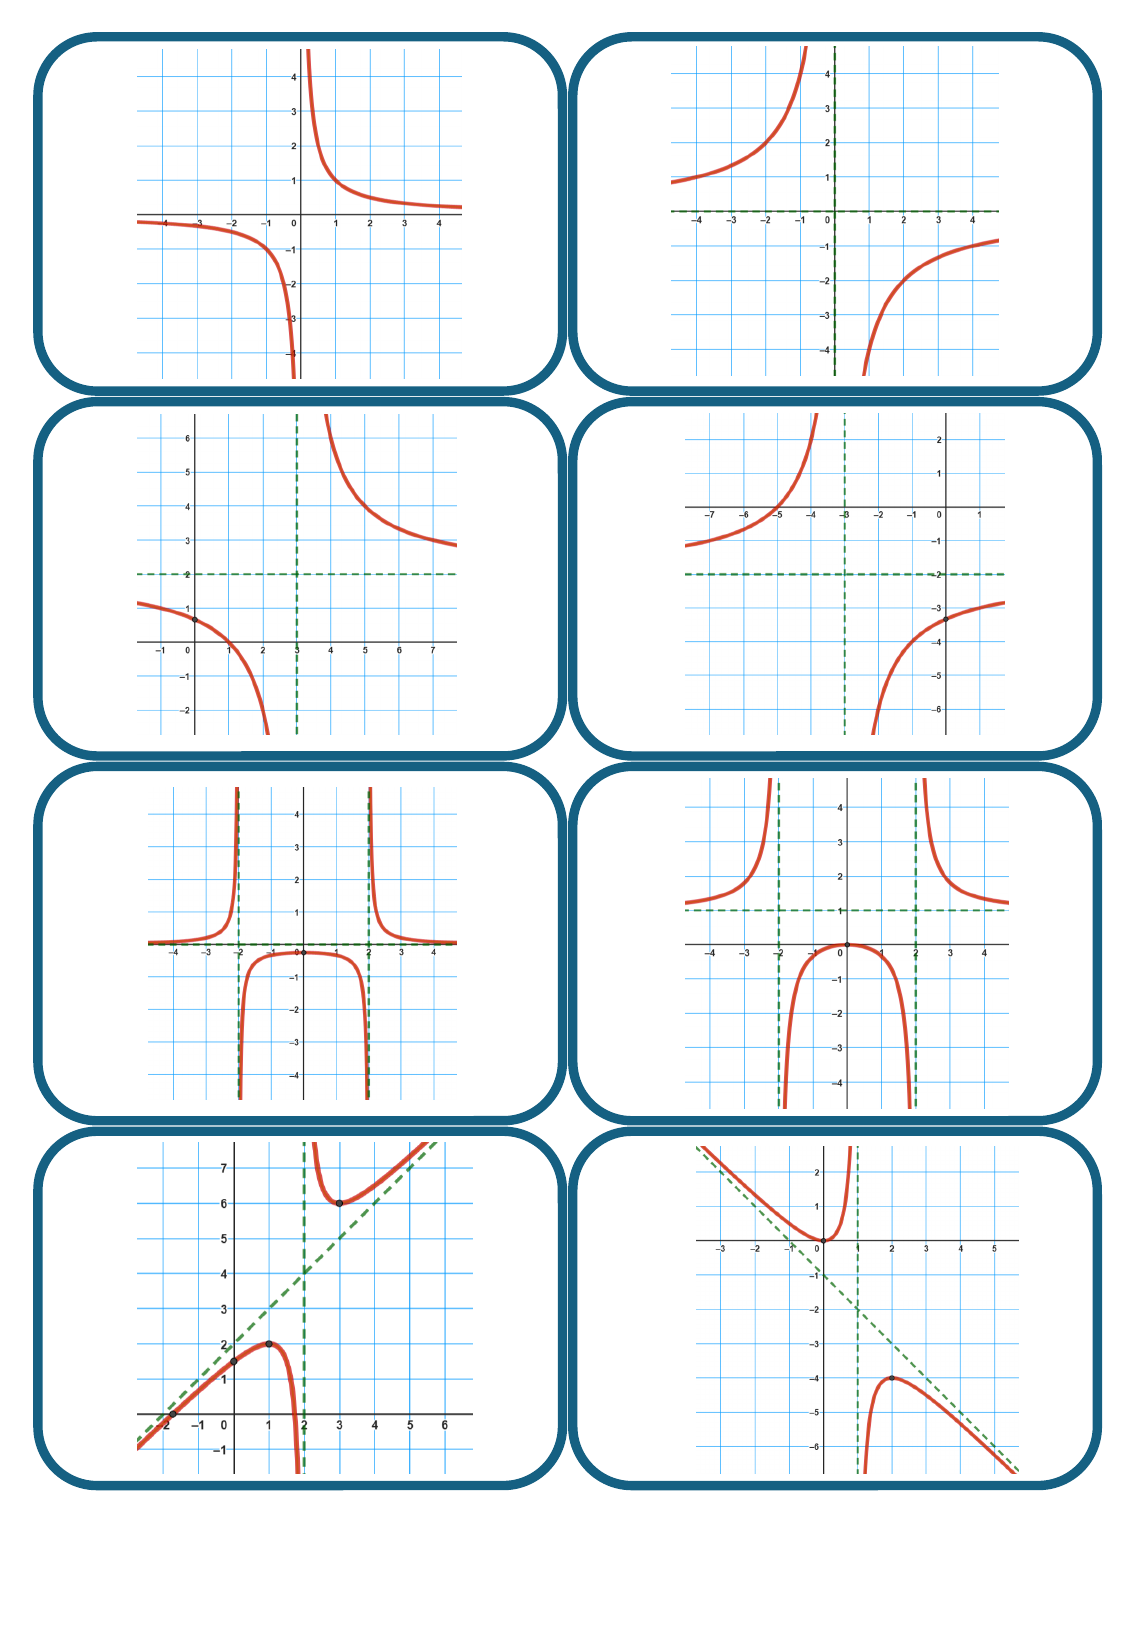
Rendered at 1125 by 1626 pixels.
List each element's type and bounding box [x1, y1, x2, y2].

picture [137, 48, 462, 379]
text_box [571, 1129, 1099, 1488]
picture [148, 787, 457, 1101]
picture [684, 778, 1009, 1110]
text_box [571, 764, 1099, 1123]
text_box [36, 764, 565, 1123]
text_box [36, 400, 565, 758]
text_box [571, 400, 1099, 758]
picture [137, 1141, 473, 1474]
text_box [36, 35, 565, 393]
picture [671, 45, 999, 376]
picture [137, 414, 457, 736]
picture [696, 1146, 1020, 1474]
picture [684, 413, 1005, 736]
text_box [36, 1129, 565, 1488]
text_box [571, 35, 1099, 393]
